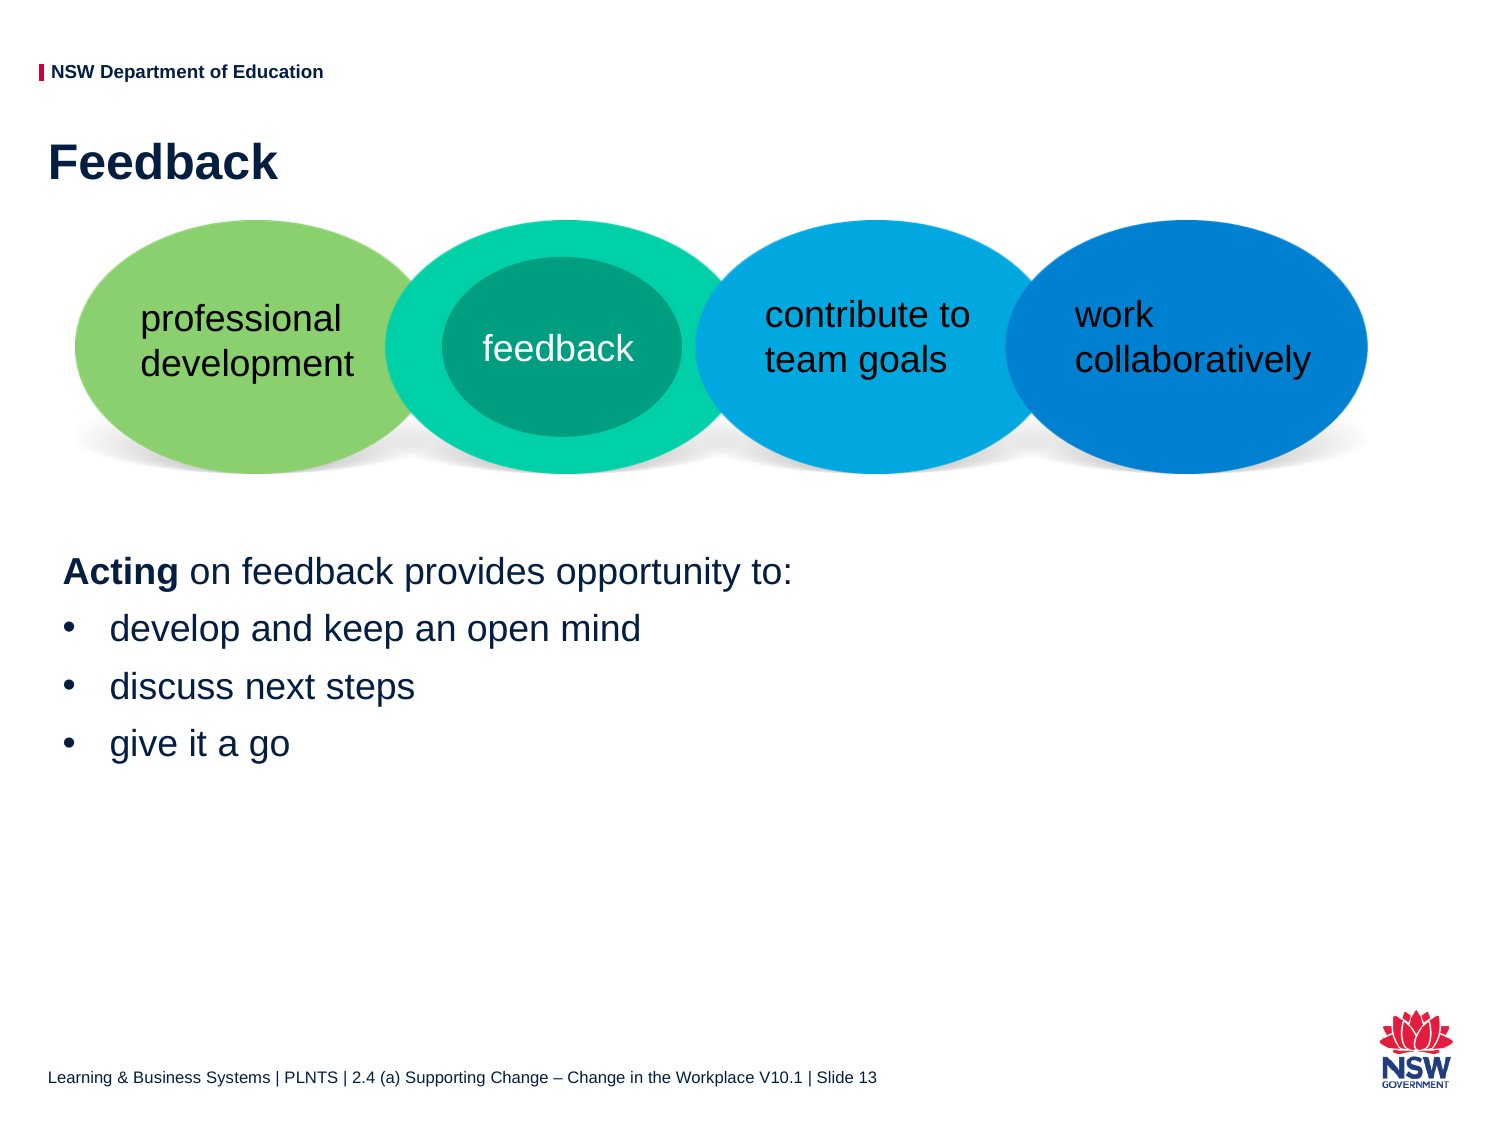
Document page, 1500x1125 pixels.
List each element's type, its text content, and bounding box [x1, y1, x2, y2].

picture [1375, 1087, 1457, 1093]
picture [901, 220, 1368, 474]
text_box Acting on feedback provides opportunity to: develop and keep an open mind discuss next steps give it a go [47, 539, 1151, 772]
picture [1375, 1004, 1457, 1026]
picture [75, 220, 852, 474]
footer Learning & Business Systems | PLNTS | 2.4 (a) Supporting Change – Change in the Workplace V10.1 | Slide 13 [47, 1026, 1463, 1087]
title Feedback [47, 122, 1463, 205]
